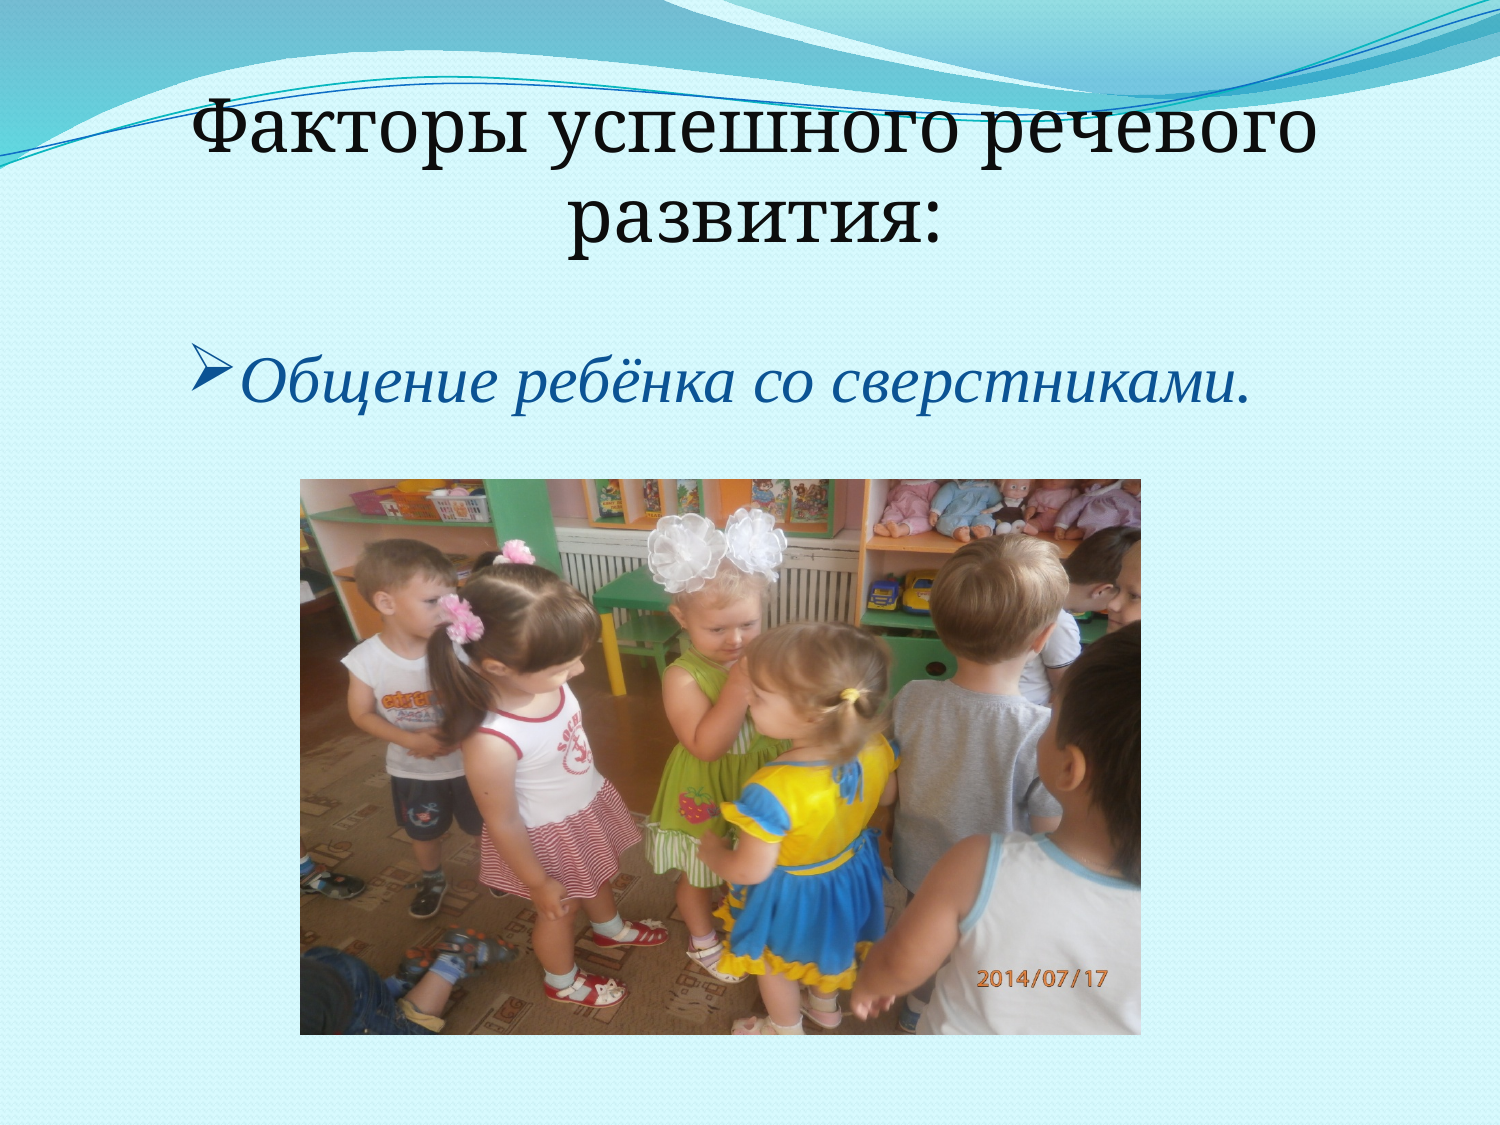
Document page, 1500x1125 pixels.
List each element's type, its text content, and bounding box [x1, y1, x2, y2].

text_box Факторы успешного речевого развития: [163, 70, 1348, 265]
text_box Общение ребёнка со сверстниками. [81, 328, 1360, 423]
picture [300, 479, 1142, 1036]
